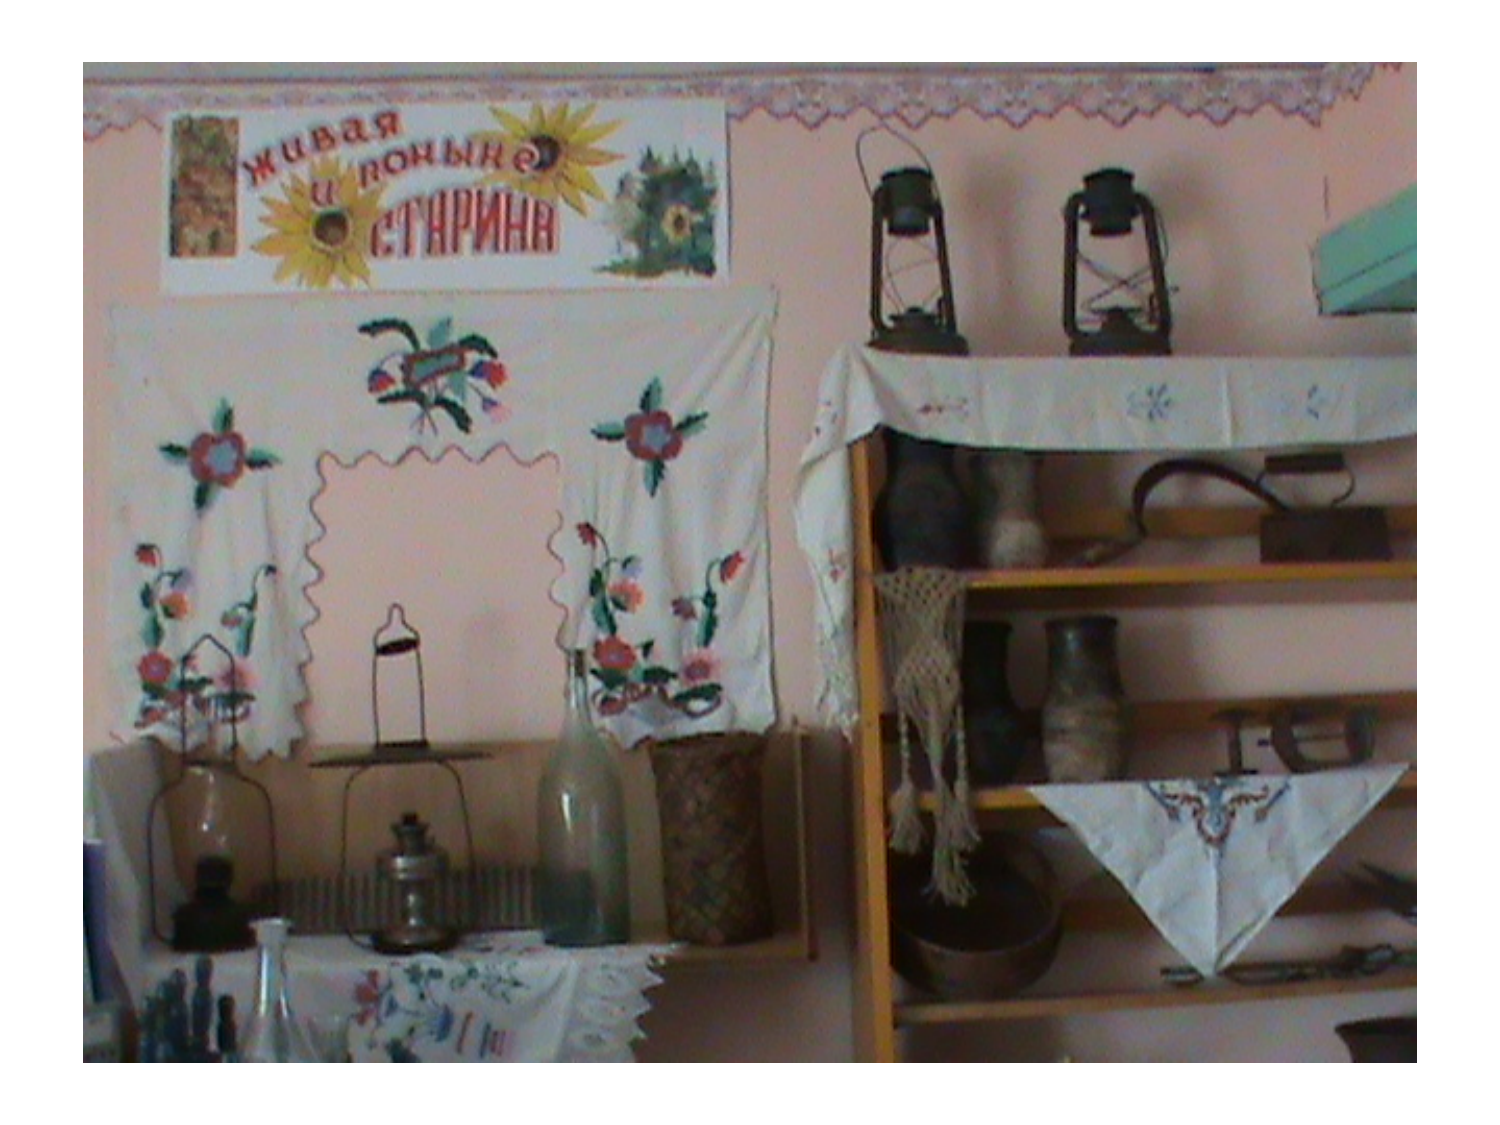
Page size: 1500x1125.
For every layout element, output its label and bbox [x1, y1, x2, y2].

picture [83, 62, 1417, 1063]
